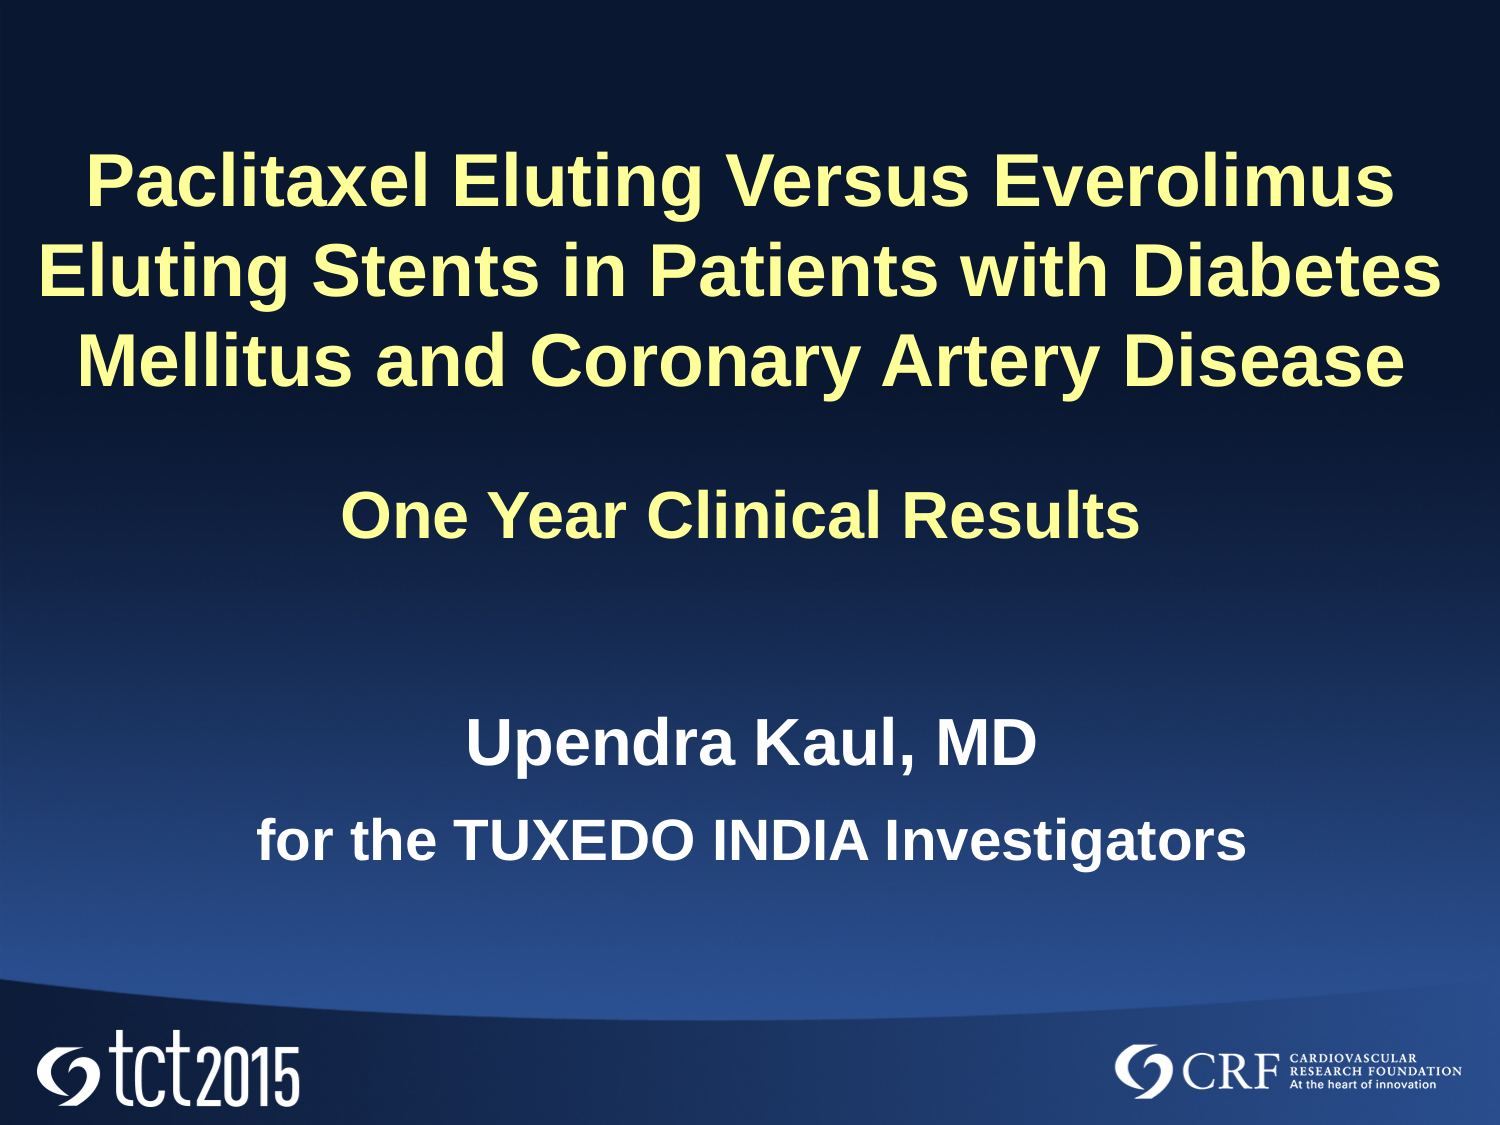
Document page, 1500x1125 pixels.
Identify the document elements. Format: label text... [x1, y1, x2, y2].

text_box Paclitaxel Eluting Versus Everolimus Eluting Stents in Patients with Diabetes Mellitus and Coronary Artery Disease One Year Clinical Results [19, 124, 1464, 560]
picture [0, 0, 1500, 1125]
subtitle Upendra Kaul, MD for the TUXEDO INDIA Investigators [227, 676, 1278, 981]
